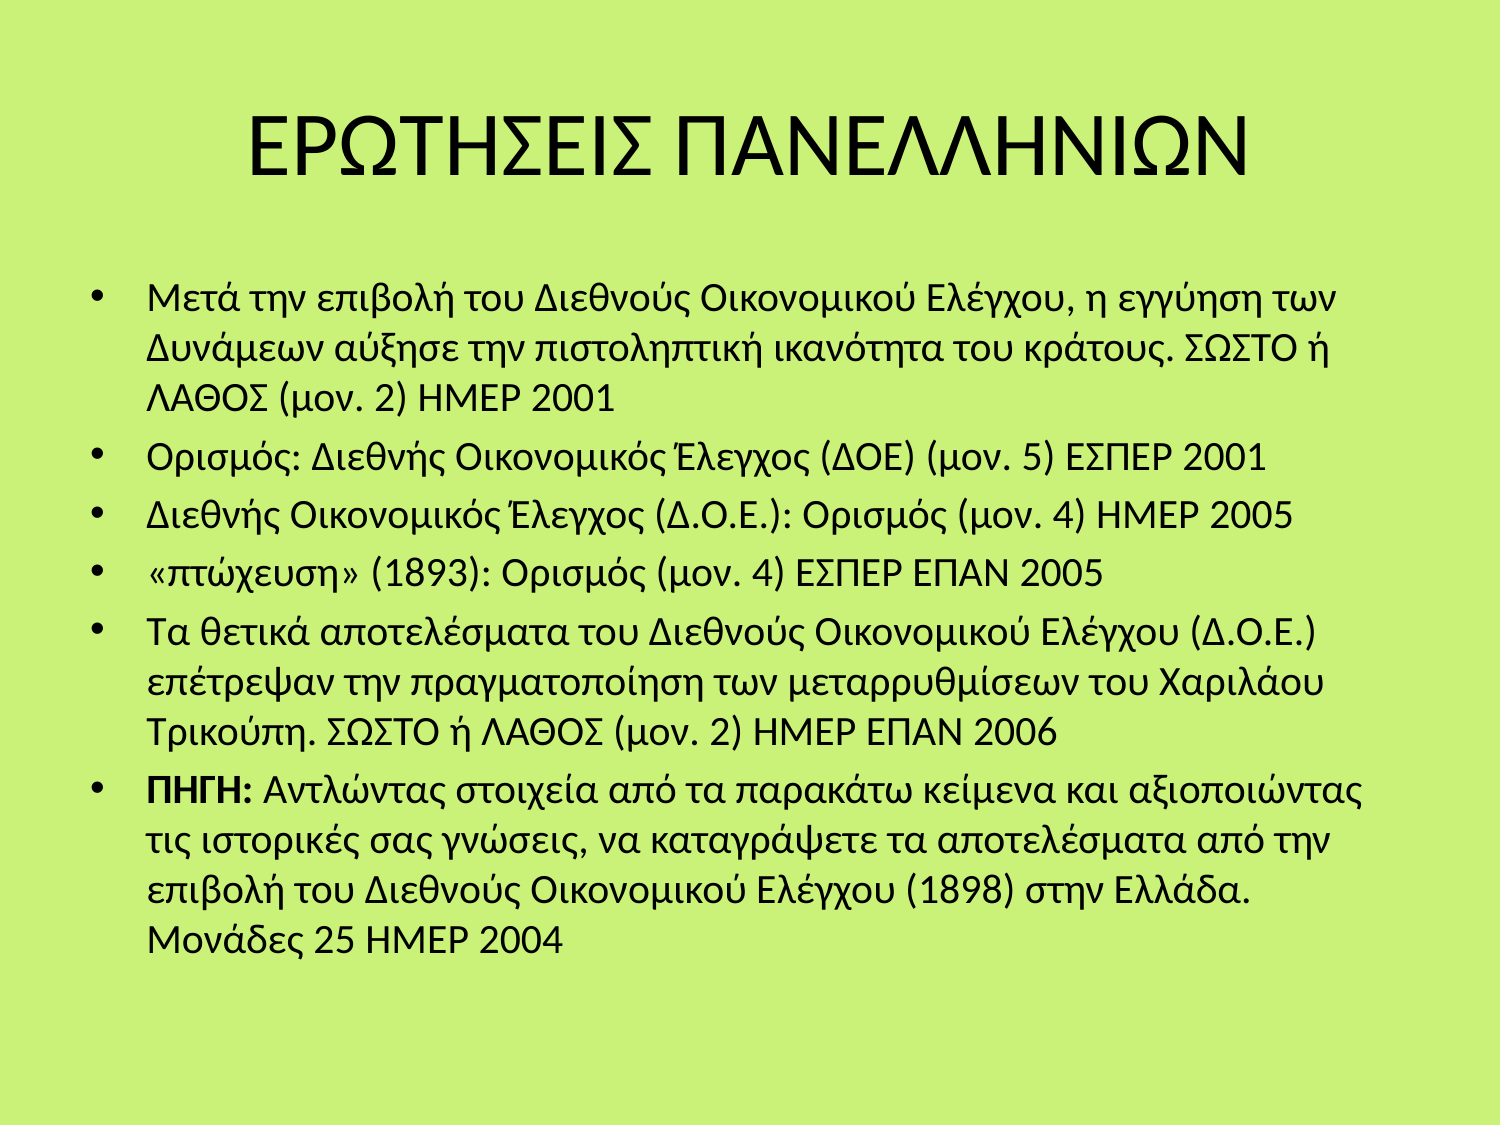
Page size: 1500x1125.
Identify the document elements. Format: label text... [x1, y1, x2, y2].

list Μετά την επιβολή του Διεθνούς Οικονομικού Ελέγχου, η εγγύηση των Δυνάμεων αύξησε την πιστοληπτική ικανότητα του κράτους. ΣΩΣΤΟ ή ΛΑΘΟΣ (μον. 2) ΗΜΕΡ 2001 Ορισμός: Διεθνής Οικονομικός Έλεγχος (ΔΟΕ) (μον. 5) ΕΣΠΕΡ 2001 Διεθνής Οικονομικός Έλεγχος (Δ.Ο.Ε.): Ορισμός (μον. 4) ΗΜΕΡ 2005 «πτώχευση» (1893): Ορισμός (μον. 4) ΕΣΠΕΡ ΕΠΑΝ 2005 Τα θετικά αποτελέσματα του Διεθνούς Οικονομικού Ελέγχου (Δ.Ο.Ε.) επέτρεψαν την πραγματοποίηση των μεταρρυθμίσεων του Χαριλάου Τρικούπη. ΣΩΣΤΟ ή ΛΑΘΟΣ (μον. 2) ΗΜΕΡ ΕΠΑΝ 2006 ΠΗΓΗ: Αντλώντας στοιχεία από τα παρακάτω κείμενα και αξιοποιώντας τις ιστορικές σας γνώσεις, να καταγράψετε τα αποτελέσματα από την επιβολή του Διεθνούς Οικονομικού Ελέγχου (1898) στην Ελλάδα. Μονάδες 25 ΗΜΕΡ 2004 [75, 262, 1425, 1005]
title ΕΡΩΤΗΣΕΙΣ ΠΑΝΕΛΛΗΝΙΩΝ [75, 45, 1425, 233]
